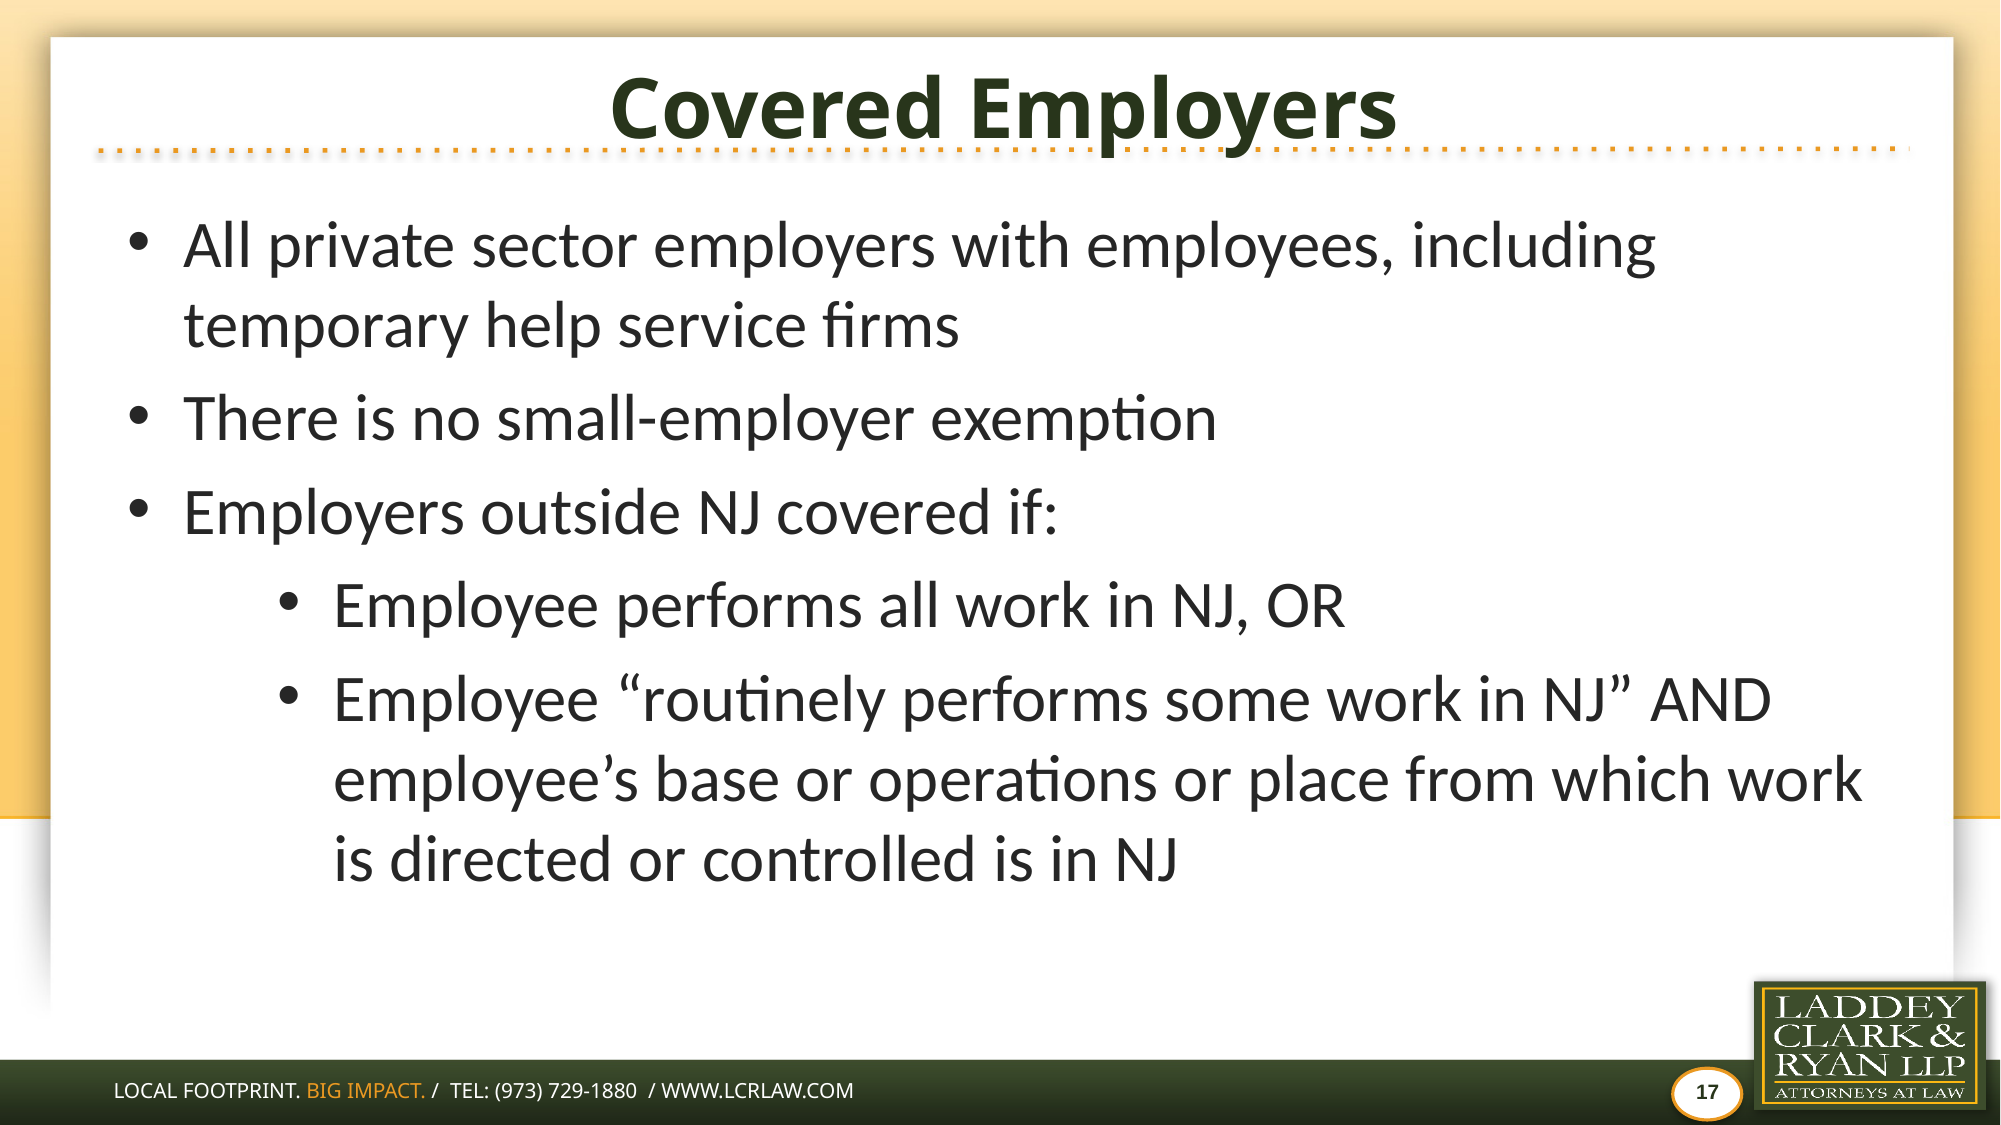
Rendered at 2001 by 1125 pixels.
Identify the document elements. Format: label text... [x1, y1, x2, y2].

picture [0, 0, 2001, 1125]
list All private sector employers with employees, including temporary help service firms There is no small-employer exemption Employers outside NJ covered if: Employee performs all work in NJ, OR Employee “routinely performs some work in NJ” AND employee’s base or operations or place from which work is directed or controlled is in NJ [112, 193, 1924, 1069]
title Covered Employers [98, 47, 1910, 147]
